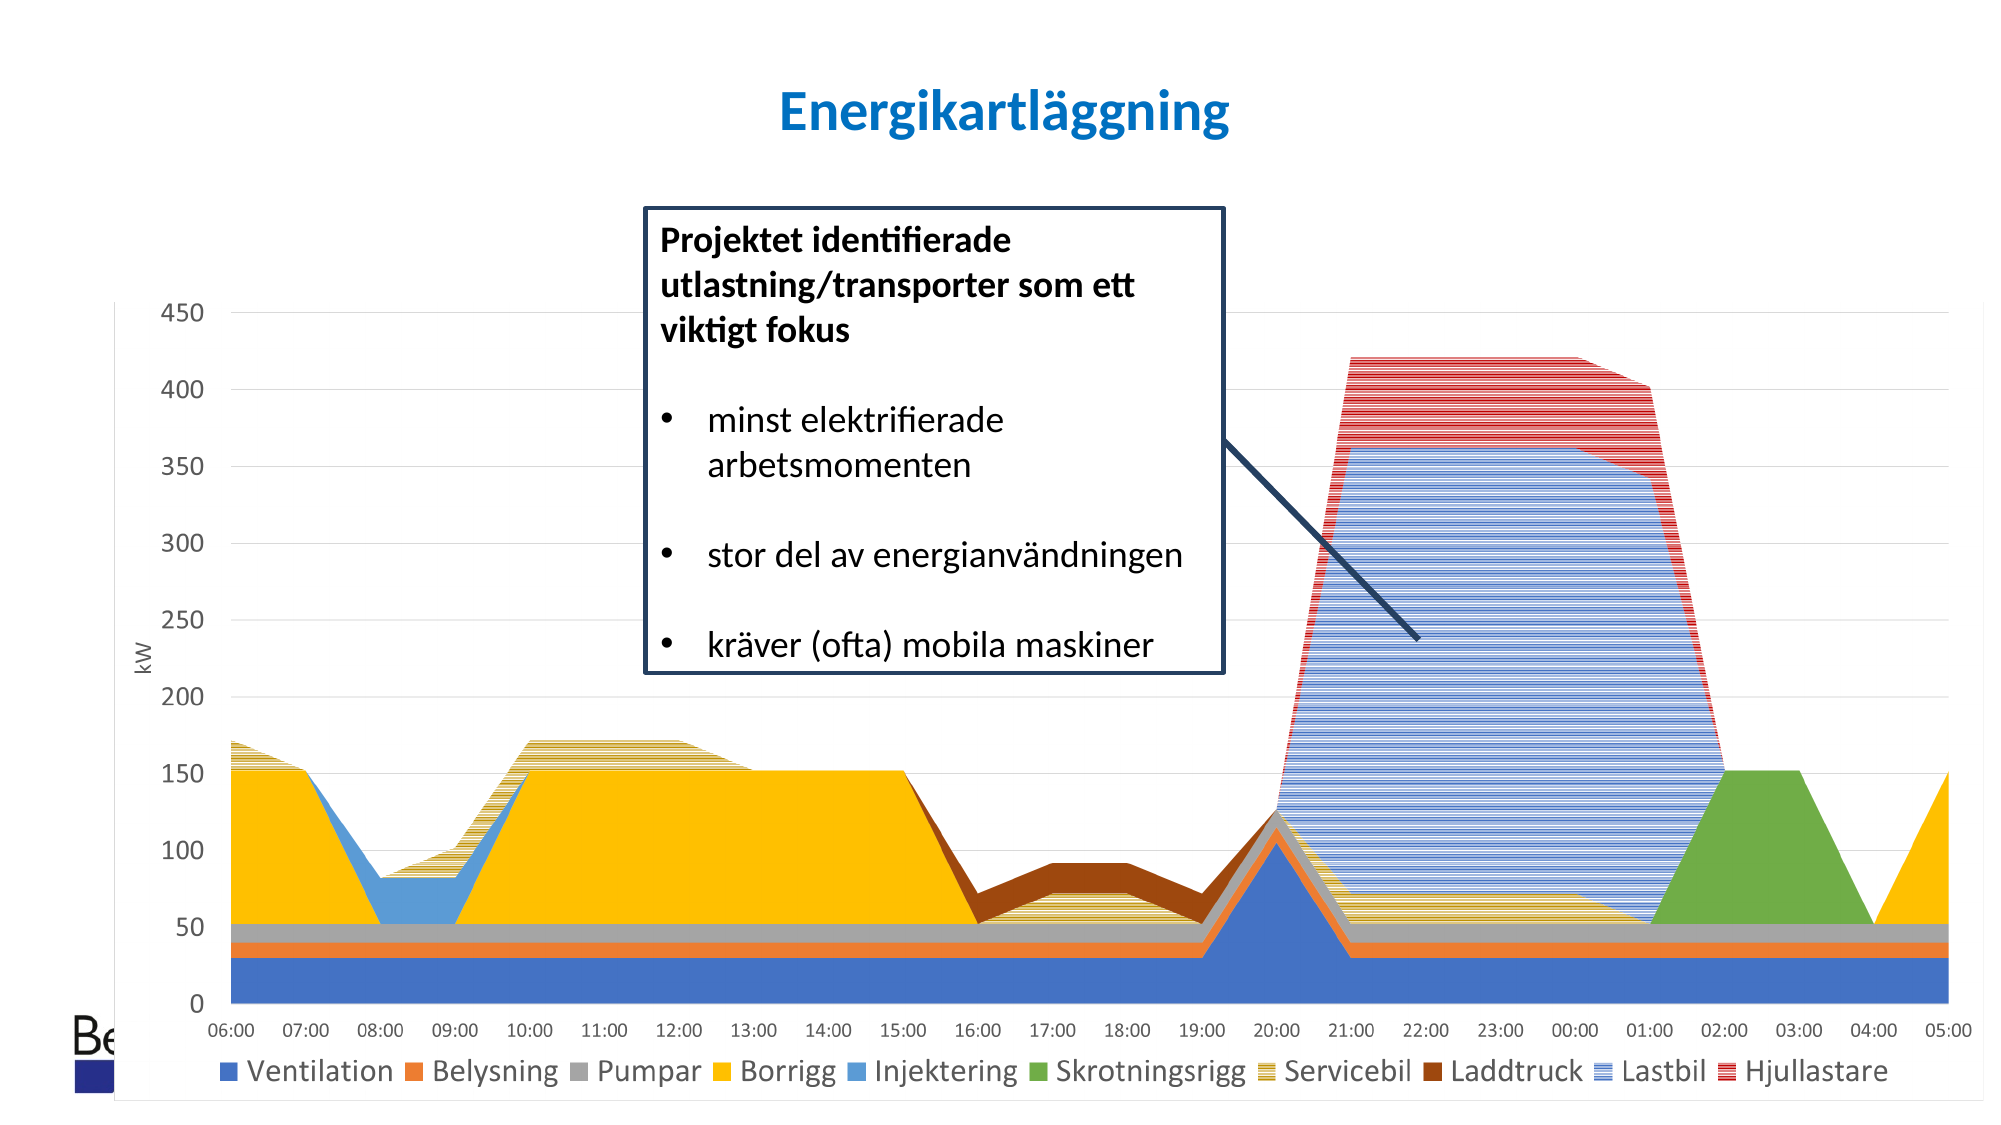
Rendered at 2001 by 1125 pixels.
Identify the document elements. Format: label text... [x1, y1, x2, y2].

text_box Projektet identifierade utlastning/transporter som ett viktigt fokus minst elektrifierade arbetsmomenten stor del av energianvändningen kräver (ofta) mobila maskiner [643, 206, 1226, 301]
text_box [1223, 442, 1420, 641]
picture [42, 302, 1984, 1123]
title Energikartläggning [324, 45, 1686, 244]
